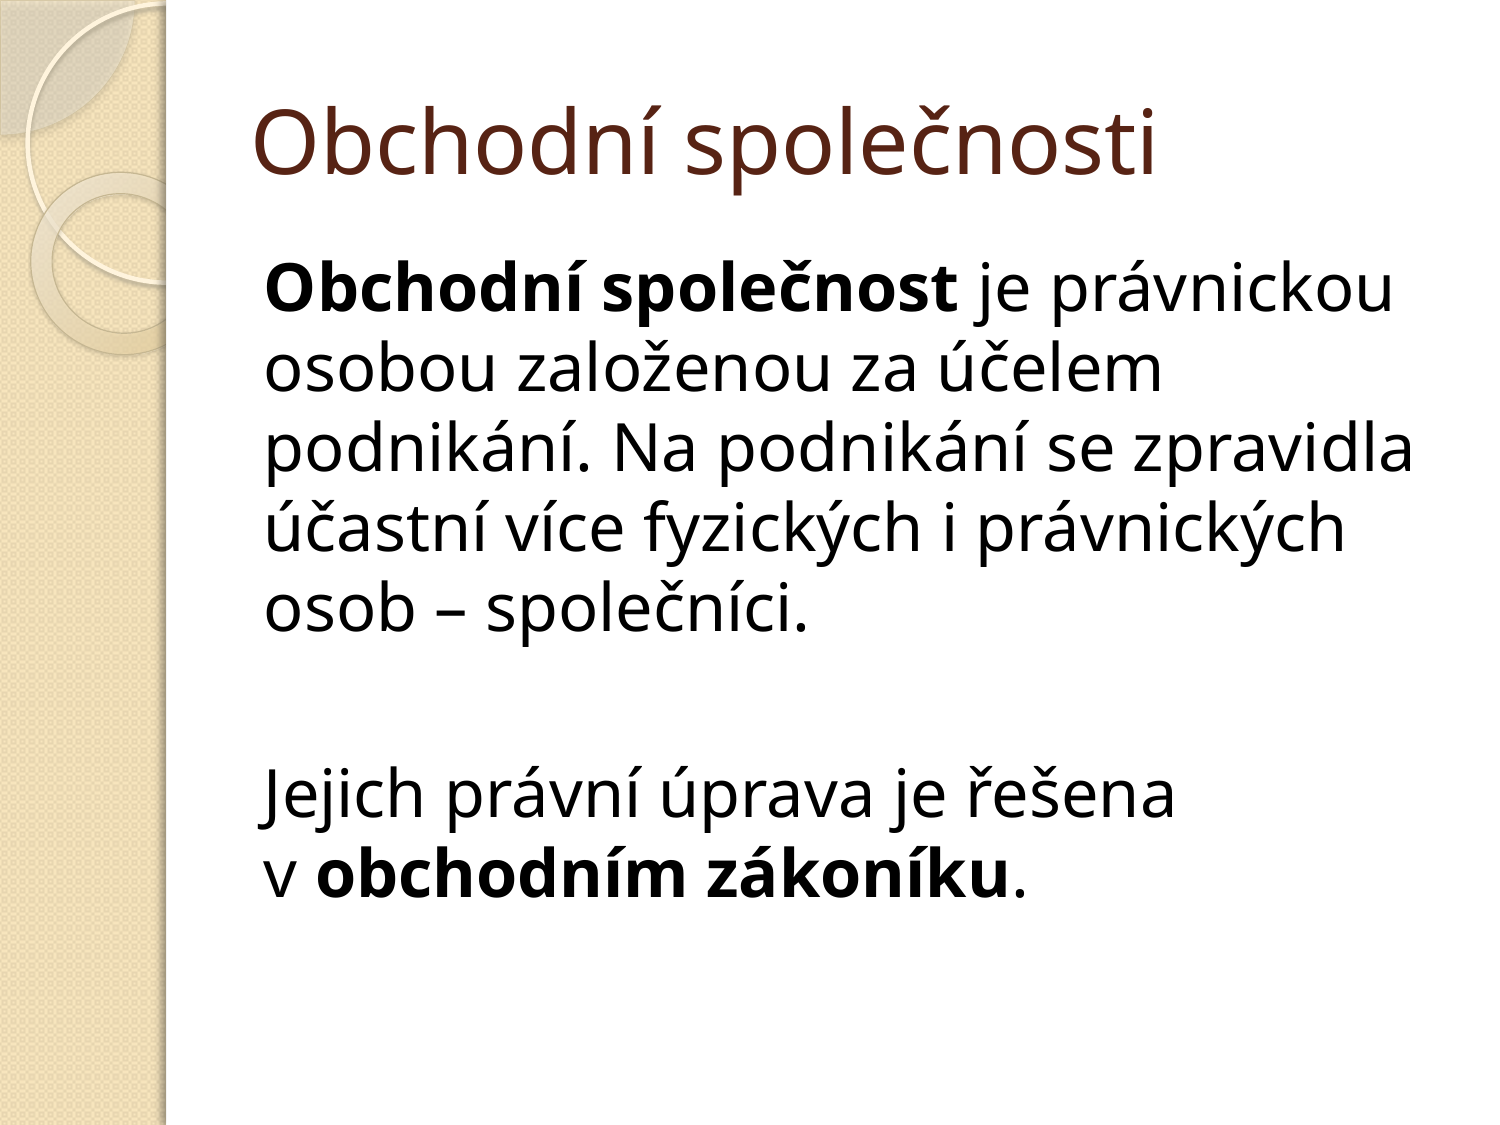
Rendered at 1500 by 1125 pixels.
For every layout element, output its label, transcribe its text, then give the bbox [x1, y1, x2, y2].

title Obchodní společnosti [235, 45, 1466, 233]
list Obchodní společnost je právnickou osobou založenou za účelem podnikání. Na podnikání se zpravidla účastní více fyzických i právnických osob – společníci. Jejich právní úprava je řešena v obchodním zákoníku. [235, 237, 1466, 1025]
